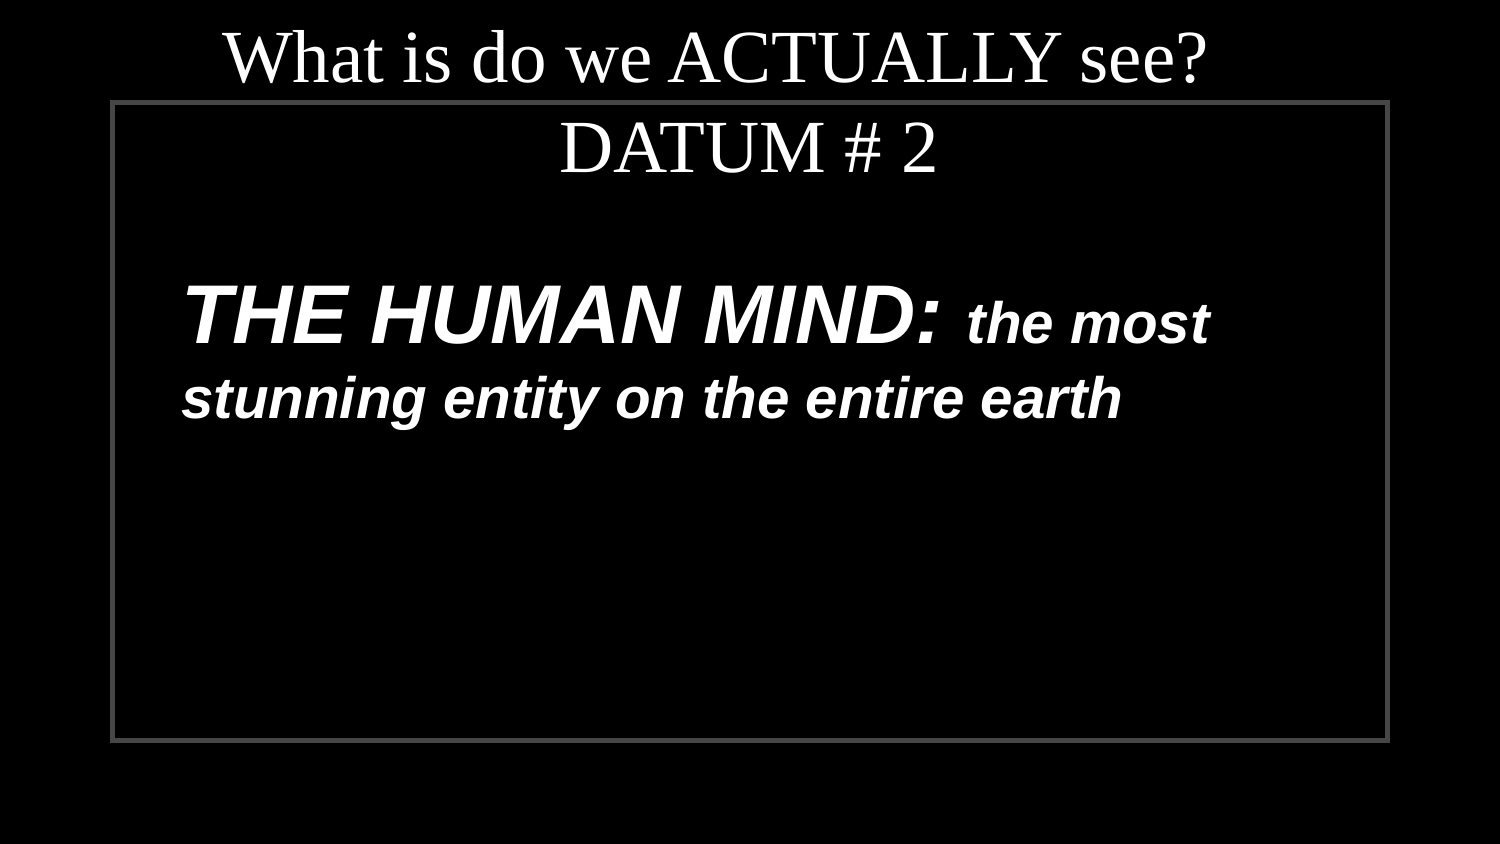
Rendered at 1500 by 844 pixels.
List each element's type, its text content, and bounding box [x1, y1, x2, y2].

text_box THE HUMAN MIND: the most stunning entity on the entire earth [166, 252, 1442, 391]
text_box What is do we ACTUALLY see? DATUM # 2 [207, 0, 1273, 195]
